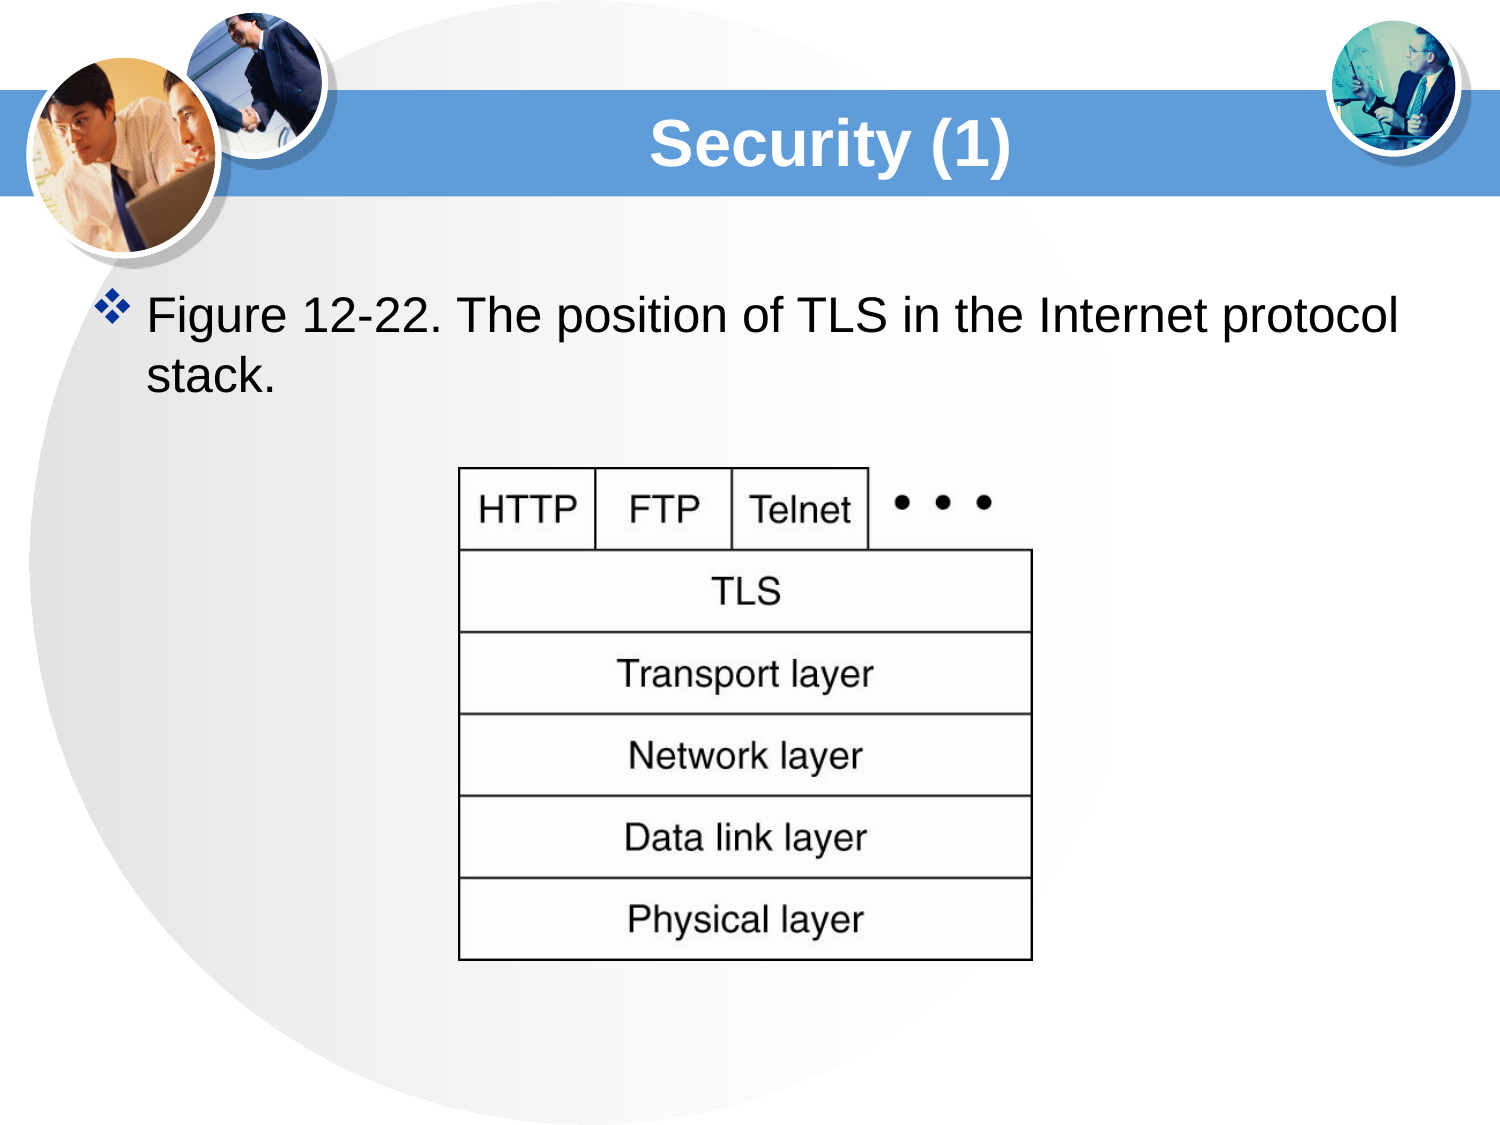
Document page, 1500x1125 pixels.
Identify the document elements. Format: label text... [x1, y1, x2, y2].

picture [187, 13, 321, 152]
picture [33, 58, 215, 252]
title Security (1) [337, 99, 1325, 180]
list Figure 12-22. The position of TLS in the Internet protocol stack. [75, 275, 1432, 1038]
picture [457, 467, 1033, 961]
picture [1333, 21, 1455, 150]
